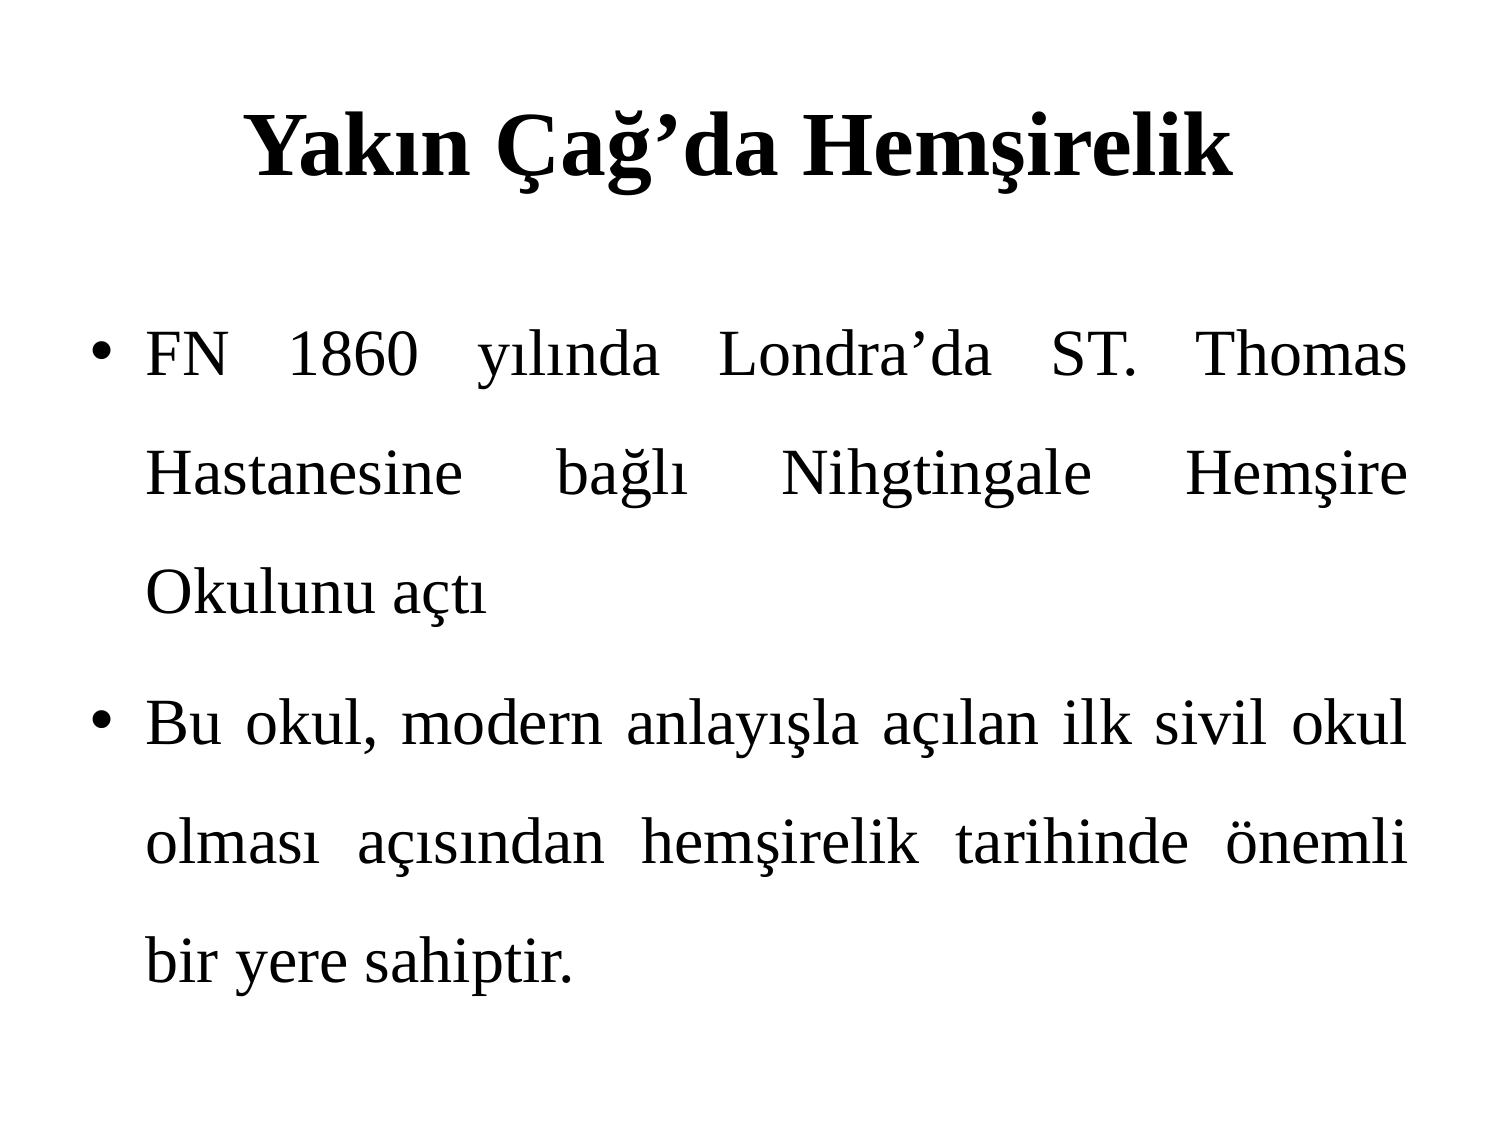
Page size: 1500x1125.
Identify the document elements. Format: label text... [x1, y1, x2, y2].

title Yakın Çağ’da Hemşirelik [75, 45, 1425, 233]
list FN 1860 yılında Londra’da ST. Thomas Hastanesine bağlı Nihgtingale Hemşire Okulunu açtı Bu okul, modern anlayışla açılan ilk sivil okul olması açısından hemşirelik tarihinde önemli bir yere sahiptir. [75, 262, 1425, 1005]
